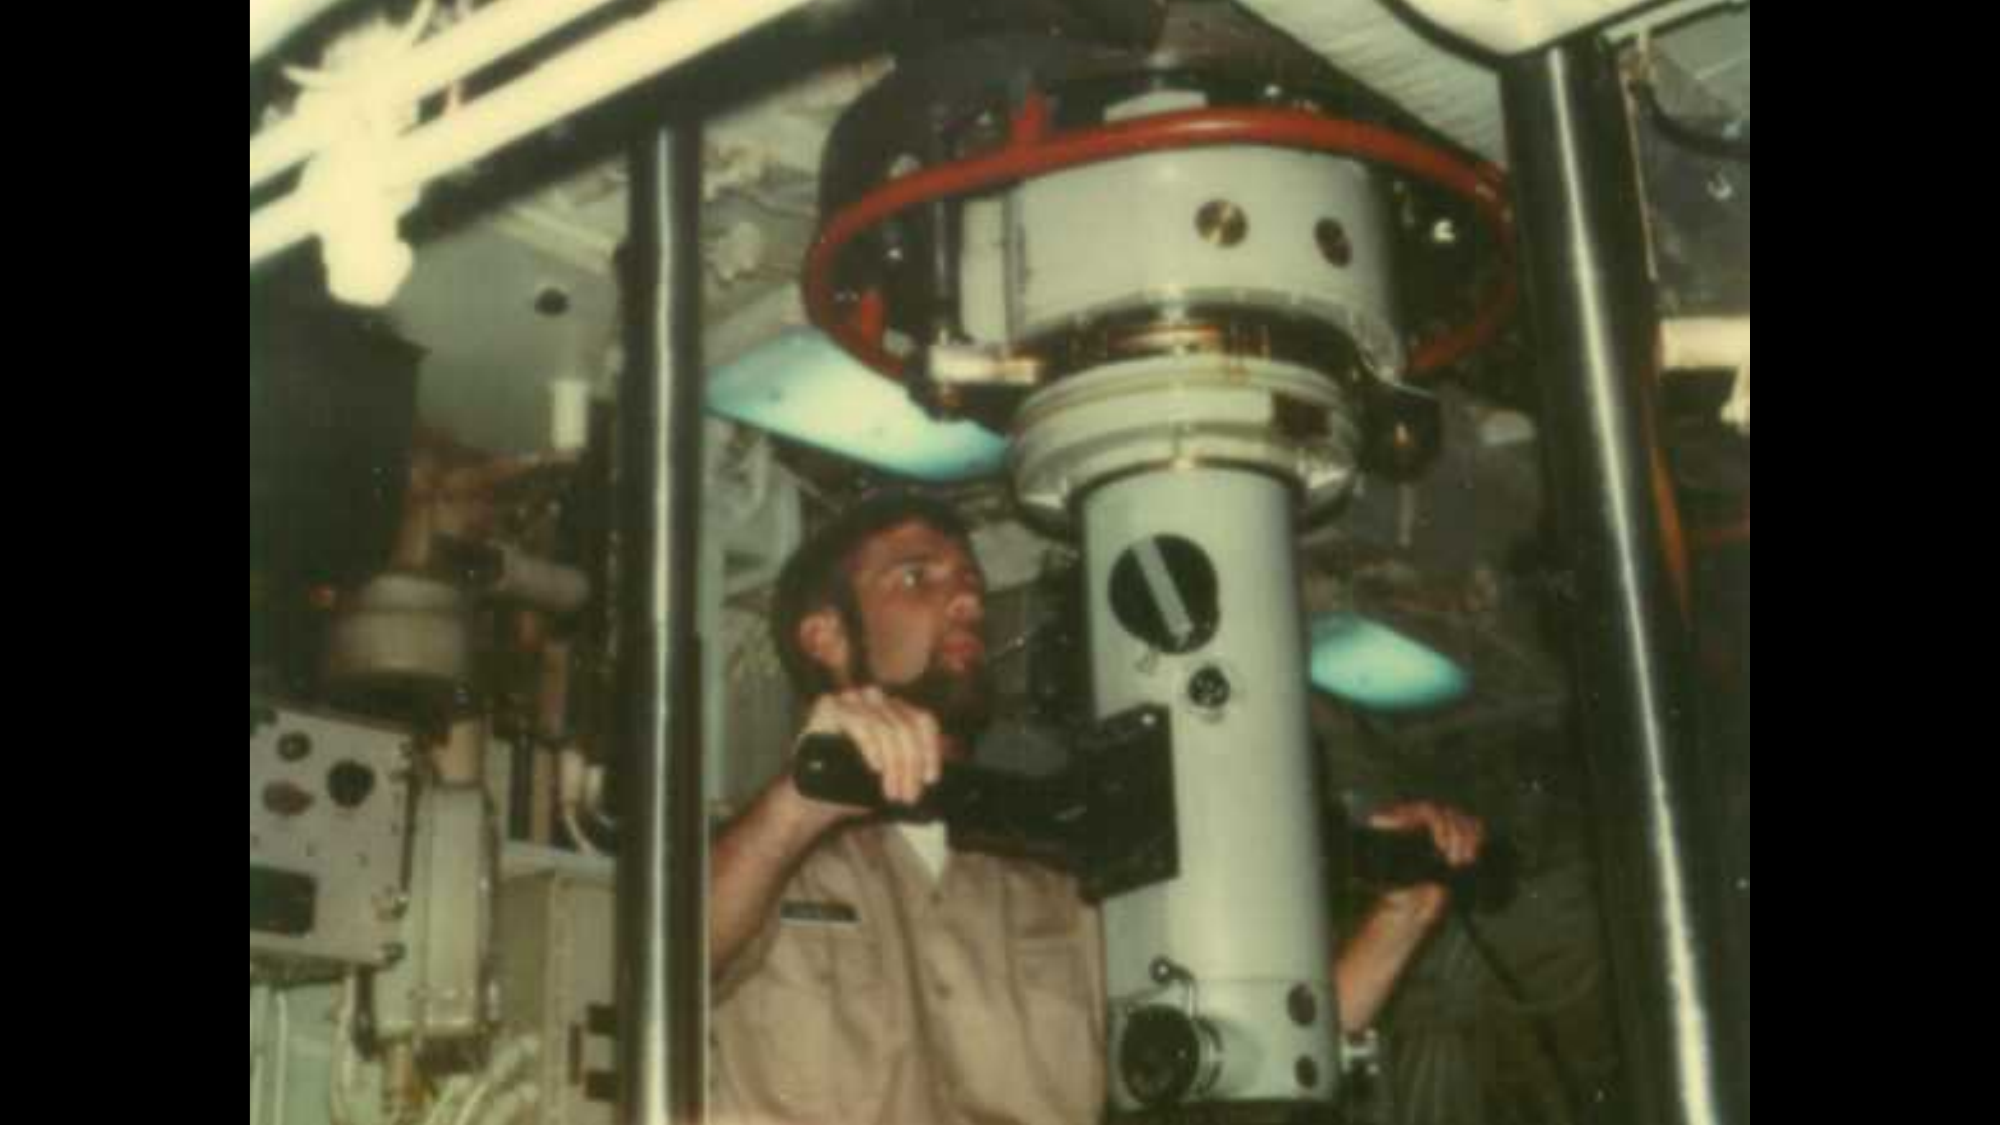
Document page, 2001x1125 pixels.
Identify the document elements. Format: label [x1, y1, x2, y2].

picture [249, 0, 1750, 1125]
